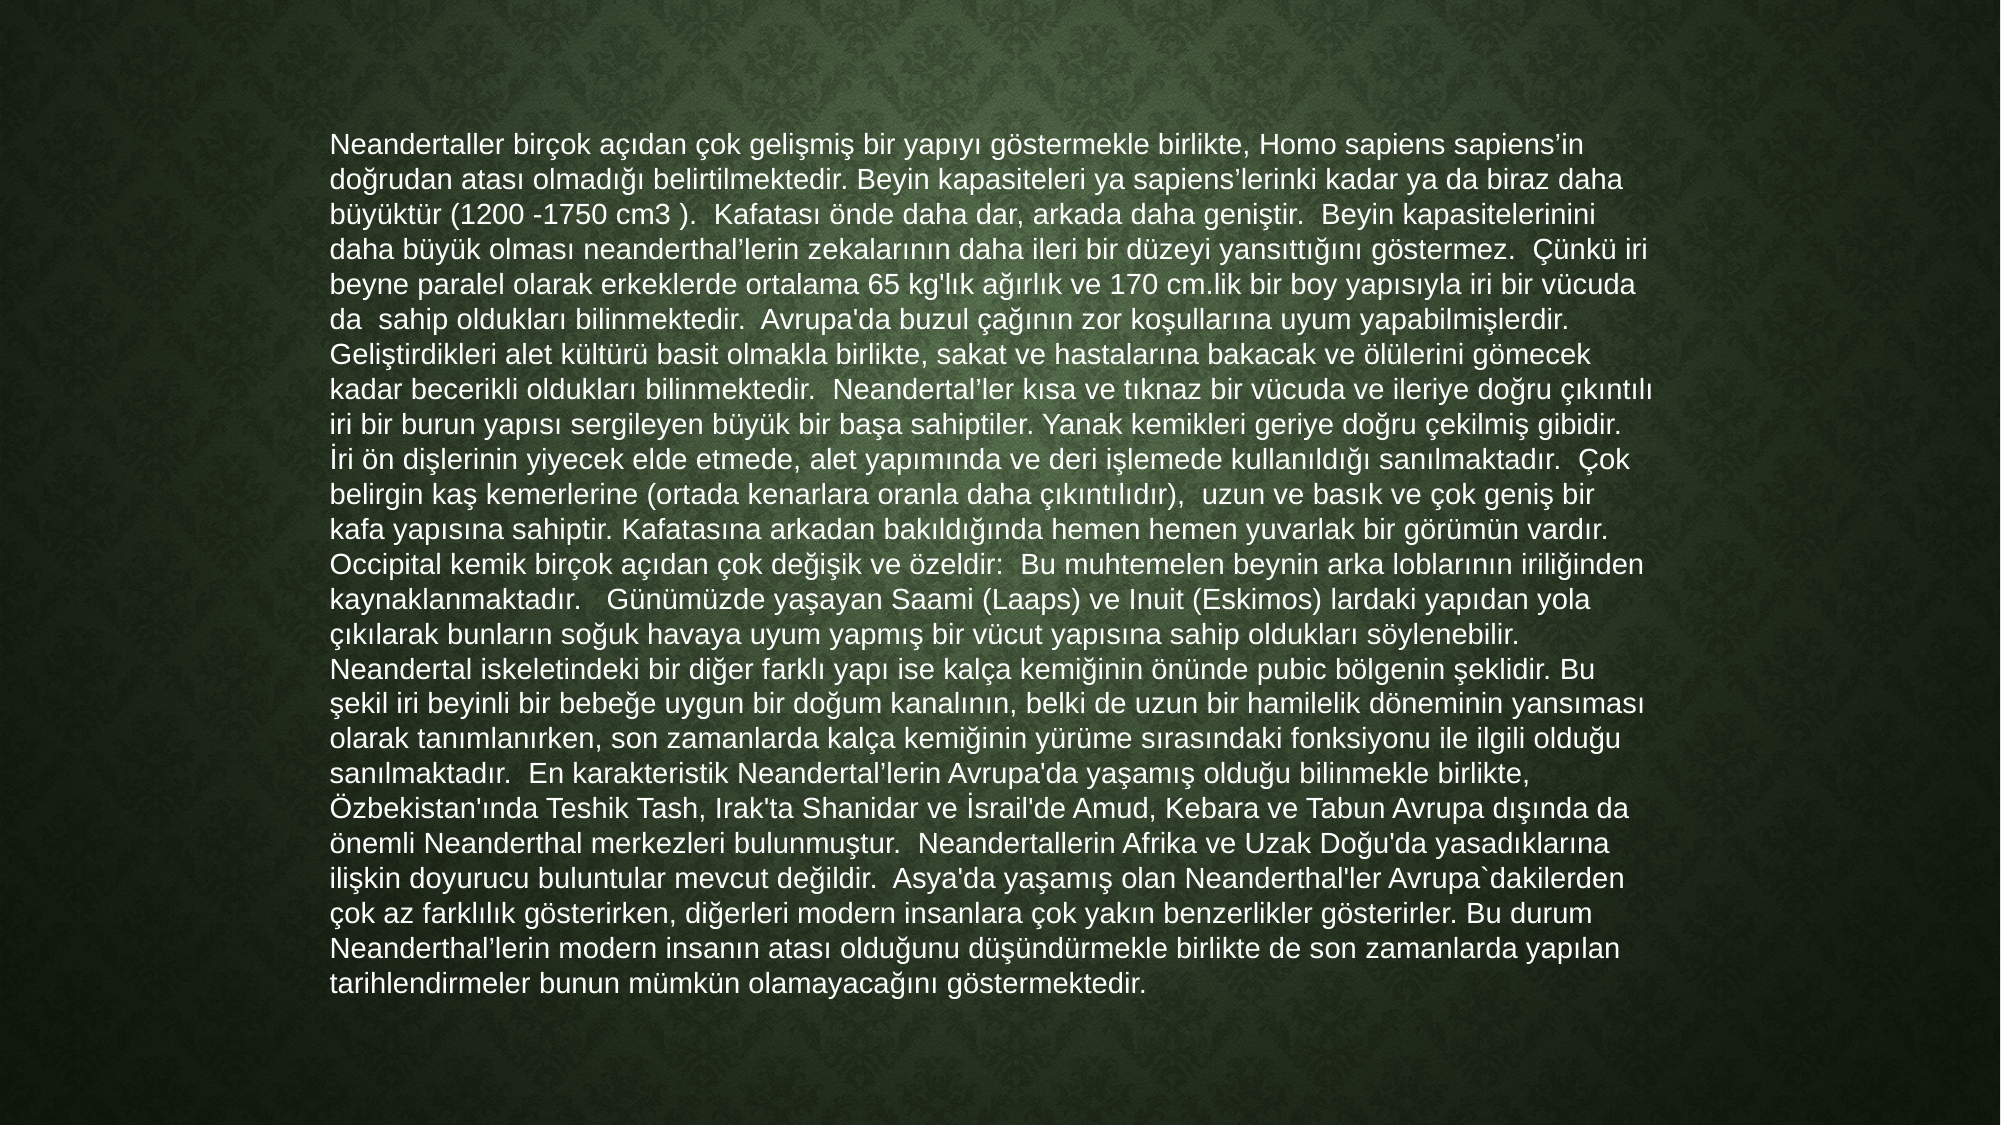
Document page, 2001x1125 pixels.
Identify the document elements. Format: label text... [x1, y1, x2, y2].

text_box Neandertaller birçok açıdan çok gelişmiş bir yapıyı göstermekle birlikte, Homo sapiens sapiens’in doğrudan atası olmadığı belirtilmektedir. Beyin kapasiteleri ya sapiens’lerinki kadar ya da biraz daha büyüktür (1200 -1750 cm3 ). Kafatası önde daha dar, arkada daha geniştir. Beyin kapasitelerinini daha büyük olması neanderthal’lerin zekalarının daha ileri bir düzeyi yansıttığını göstermez. Çünkü iri beyne paralel olarak erkeklerde ortalama 65 kg'lık ağırlık ve 170 cm.lik bir boy yapısıyla iri bir vücuda da sahip oldukları bilinmektedir. Avrupa'da buzul çağının zor koşullarına uyum yapabilmişlerdir. Geliştirdikleri alet kültürü basit olmakla birlikte, sakat ve hastalarına bakacak ve ölülerini gömecek kadar becerikli oldukları bilinmektedir. Neandertal’ler kısa ve tıknaz bir vücuda ve ileriye doğru çıkıntılı iri bir burun yapısı sergileyen büyük bir başa sahiptiler. Yanak kemikleri geriye doğru çekilmiş gibidir. İri ön dişlerinin yiyecek elde etmede, alet yapımında ve deri işlemede kullanıldığı sanılmaktadır. Çok belirgin kaş kemerlerine (ortada kenarlara oranla daha çıkıntılıdır), uzun ve basık ve çok geniş bir kafa yapısına sahiptir. Kafatasına arkadan bakıldığında hemen hemen yuvarlak bir görümün vardır. Occipital kemik birçok açıdan çok değişik ve özeldir: Bu muhtemelen beynin arka loblarının iriliğinden kaynaklanmaktadır. Günümüzde yaşayan Saami (Laaps) ve Inuit (Eskimos) lardaki yapıdan yola çıkılarak bunların soğuk havaya uyum yapmış bir vücut yapısına sahip oldukları söylenebilir. Neandertal iskeletindeki bir diğer farklı yapı ise kalça kemiğinin önünde pubic bölgenin şeklidir. Bu şekil iri beyinli bir bebeğe uygun bir doğum kanalının, belki de uzun bir hamilelik döneminin yansıması olarak tanımlanırken, son zamanlarda kalça kemiğinin yürüme sırasındaki fonksiyonu ile ilgili olduğu sanılmaktadır. En karakteristik Neandertal’lerin Avrupa'da yaşamış olduğu bilinmekle birlikte, Özbekistan'ında Teshik Tash, Irak'ta Shanidar ve İsrail'de Amud, Kebara ve Tabun Avrupa dışında da önemli Neanderthal merkezleri bulunmuştur. Neandertallerin Afrika ve Uzak Doğu'da yasadıklarına ilişkin doyurucu buluntular mevcut değildir. Asya'da yaşamış olan Neanderthal'ler Avrupa`dakilerden çok az farklılık gösterirken, diğerleri modern insanlara çok yakın benzerlikler gösterirler. Bu durum Neanderthal’lerin modern insanın atası olduğunu düşündürmekle birlikte de son zamanlarda yapılan tarihlendirmeler bunun mümkün olamayacağını göstermektedir. [314, 118, 1674, 1007]
